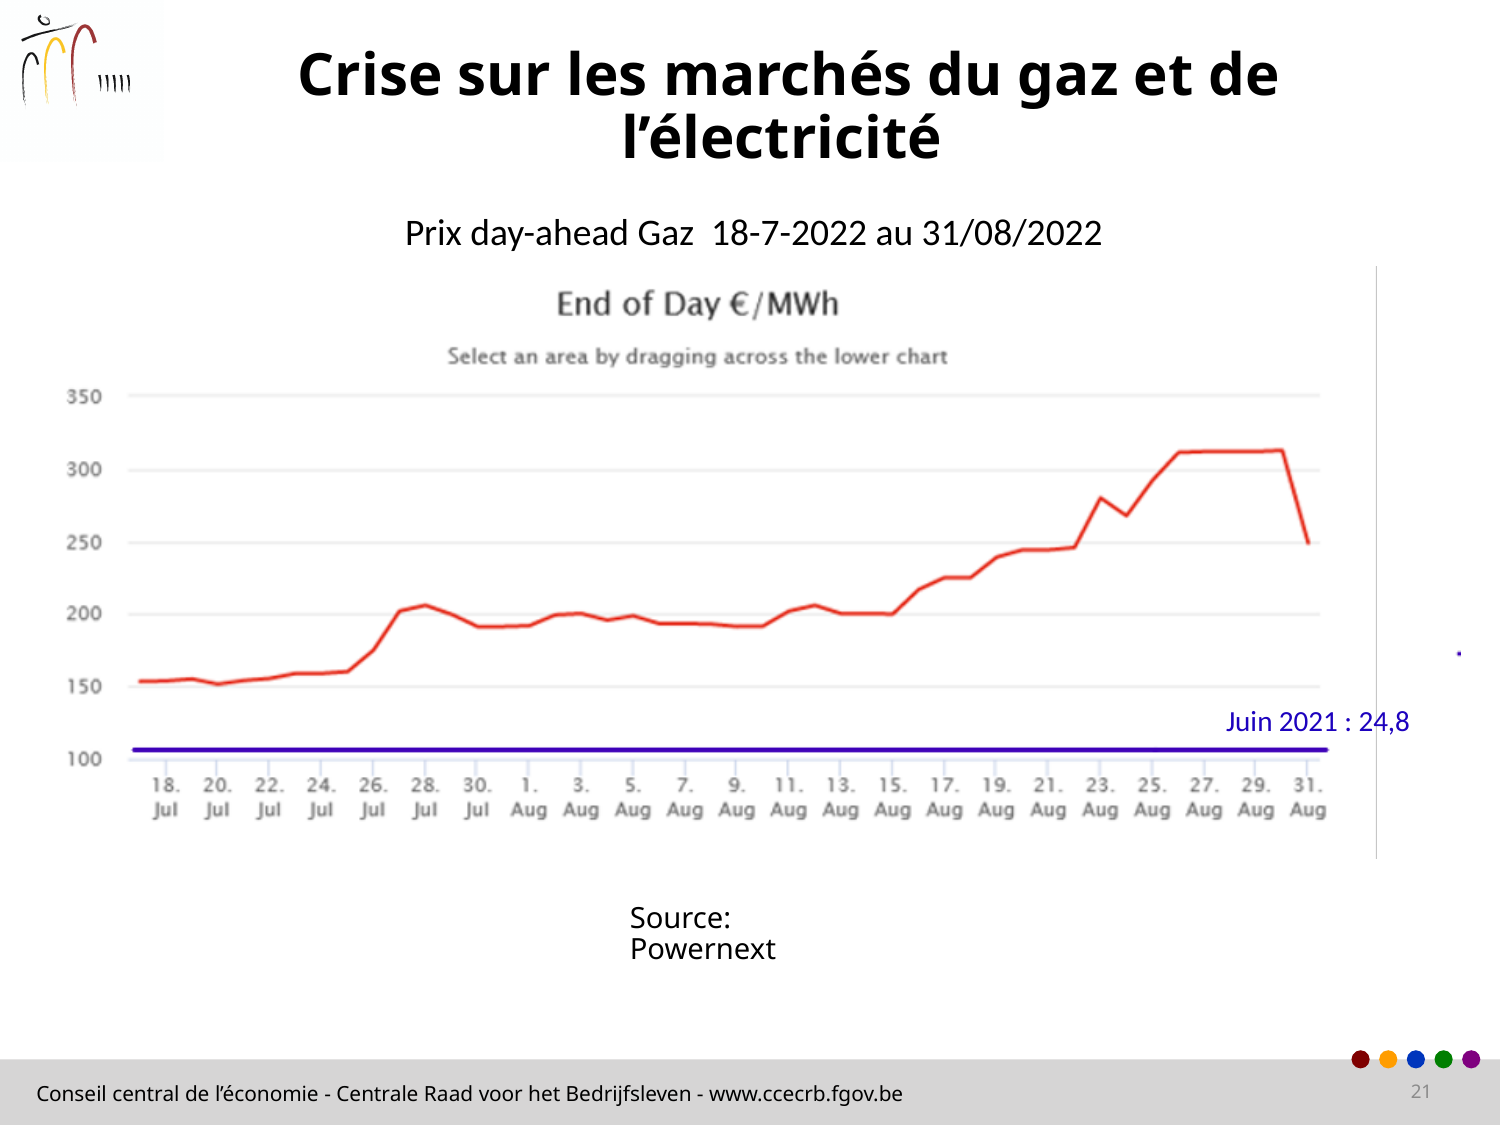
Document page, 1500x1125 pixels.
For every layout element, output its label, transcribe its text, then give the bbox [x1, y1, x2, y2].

picture [39, 266, 1461, 859]
text_box Source: Powernext [614, 904, 894, 965]
title Crise sur les marchés du gaz et de l’électricité [126, 65, 1452, 222]
text_box Prix day-ahead Gaz 18-7-2022 au 31/08/2022 [222, 200, 1287, 260]
slide_number 21 [1273, 1071, 1448, 1115]
picture [0, 0, 164, 162]
